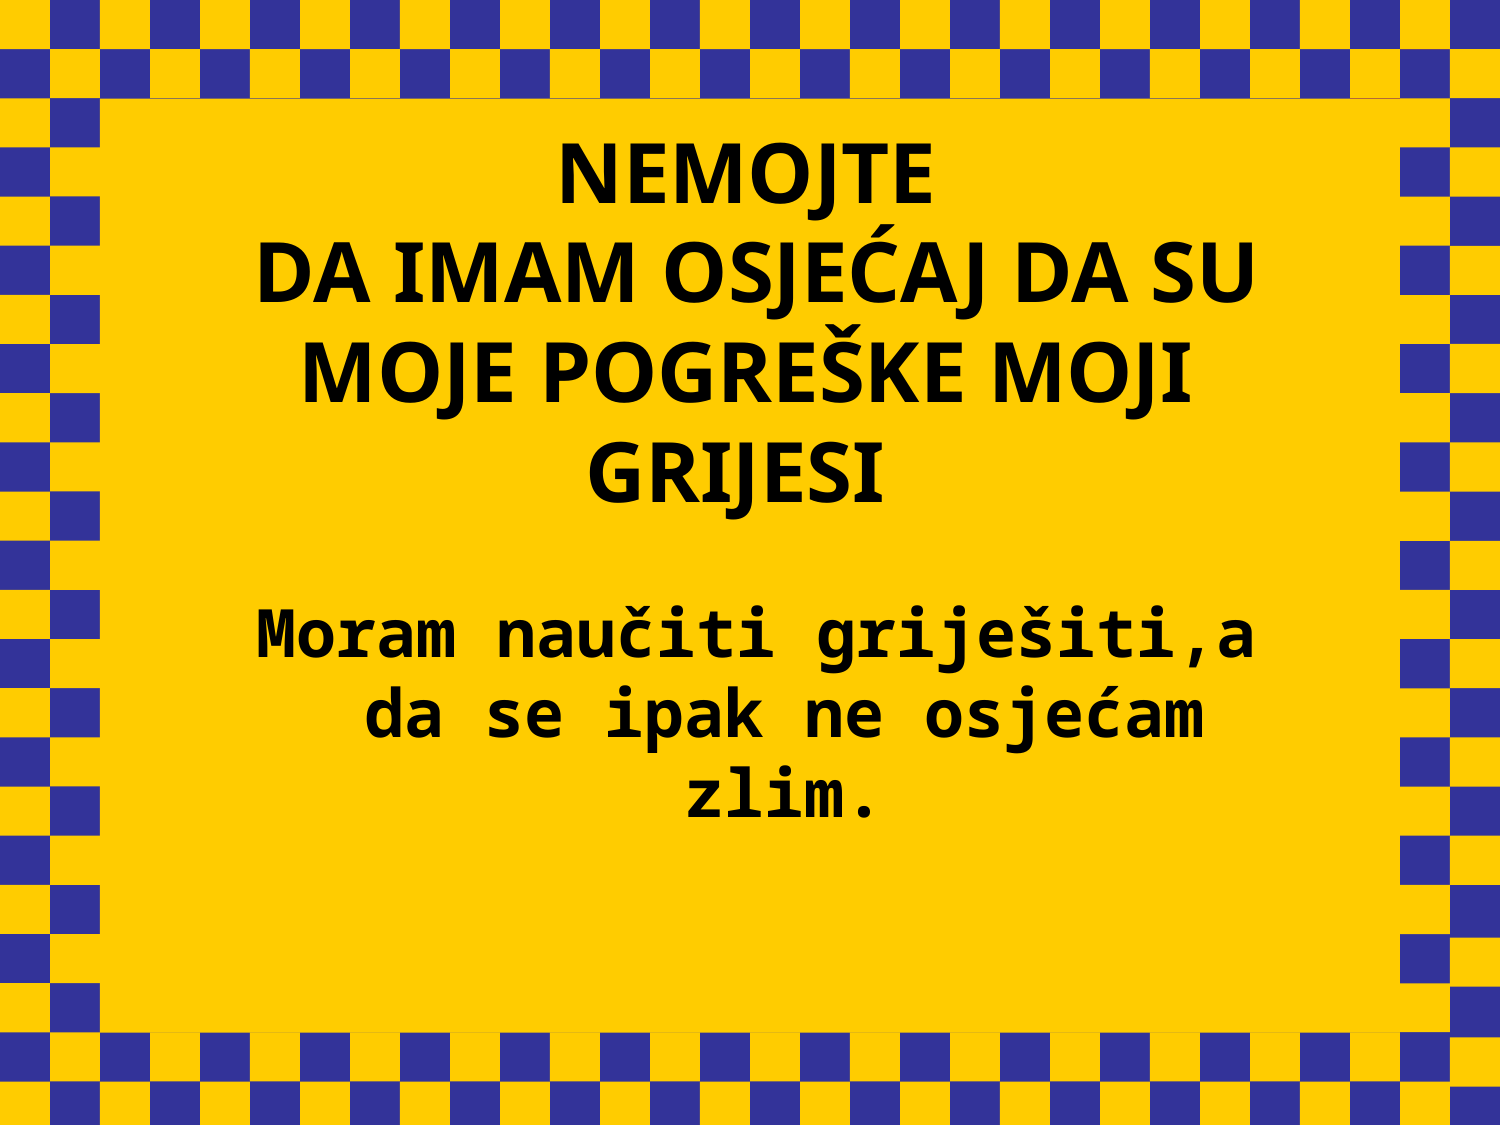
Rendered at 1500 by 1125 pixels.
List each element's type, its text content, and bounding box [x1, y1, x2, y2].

title NEMOJTE DA IMAM OSJEĆAJ DA SU MOJE POGREŠKE MOJI GRIJESI [171, 290, 1322, 349]
list Moram naučiti griješiti,a da se ipak ne osjećam zlim. [187, 324, 1325, 950]
